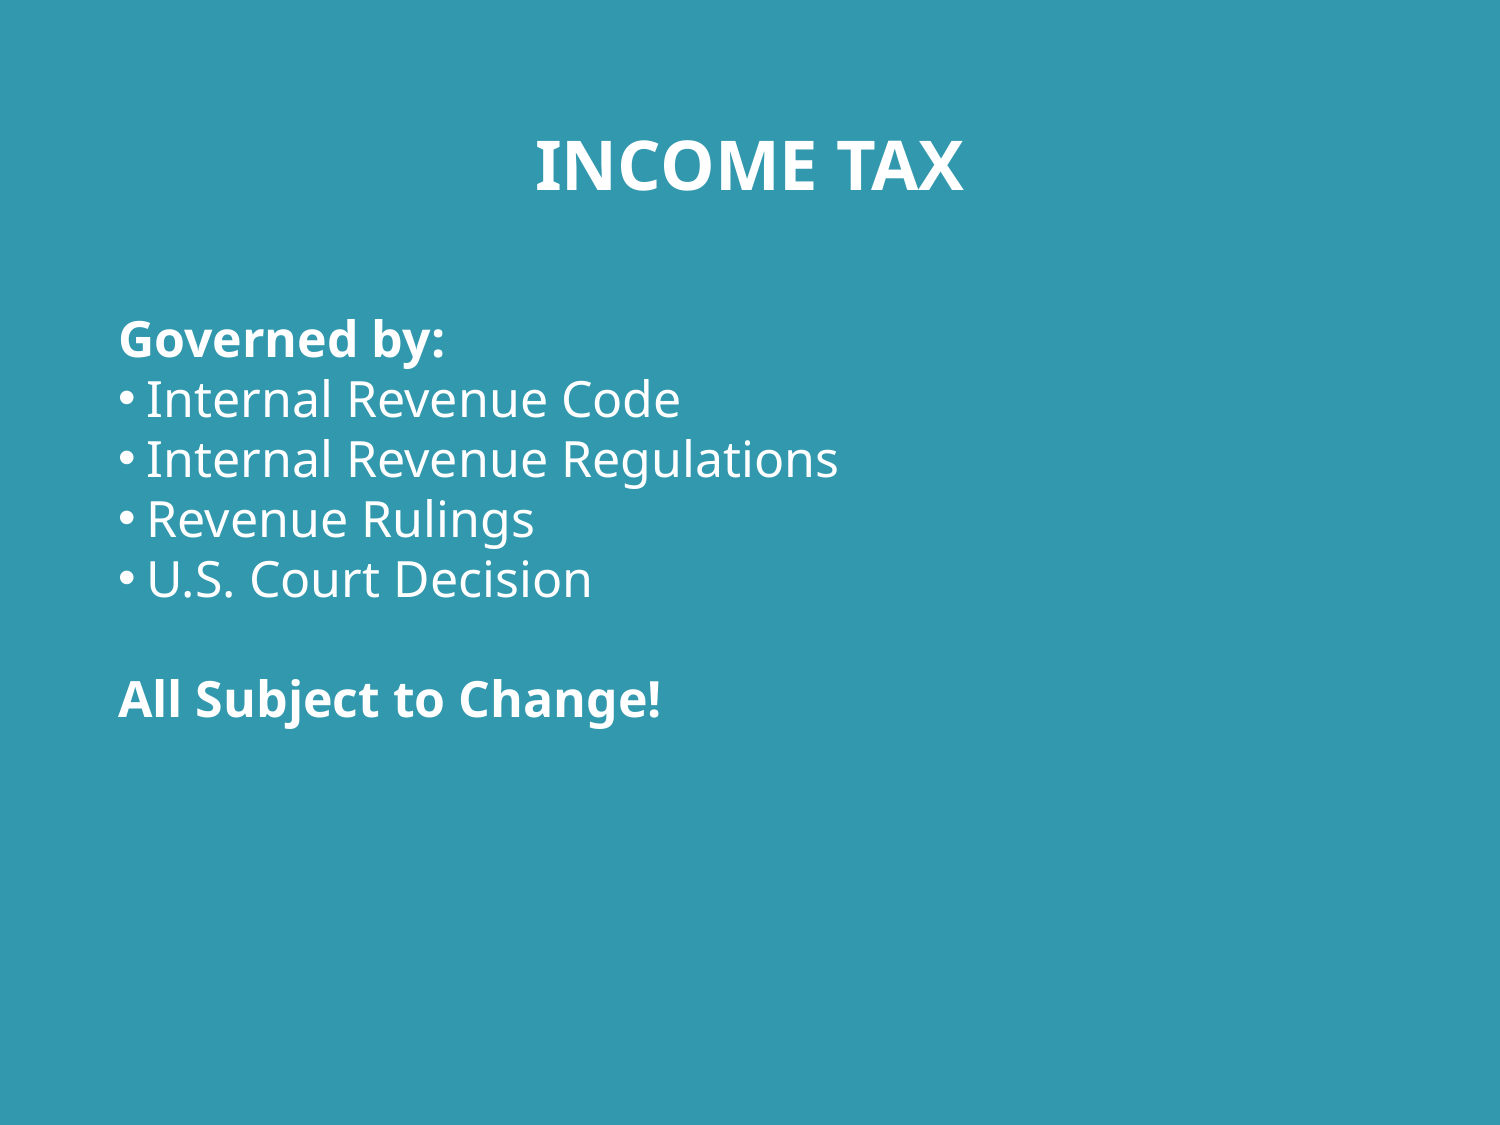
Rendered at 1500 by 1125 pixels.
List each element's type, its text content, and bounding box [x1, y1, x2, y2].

title INCOME TAX [103, 59, 1397, 278]
list Governed by: Internal Revenue Code Internal Revenue Regulations Revenue Rulings U.S. Court Decision All Subject to Change! [103, 299, 1397, 1014]
